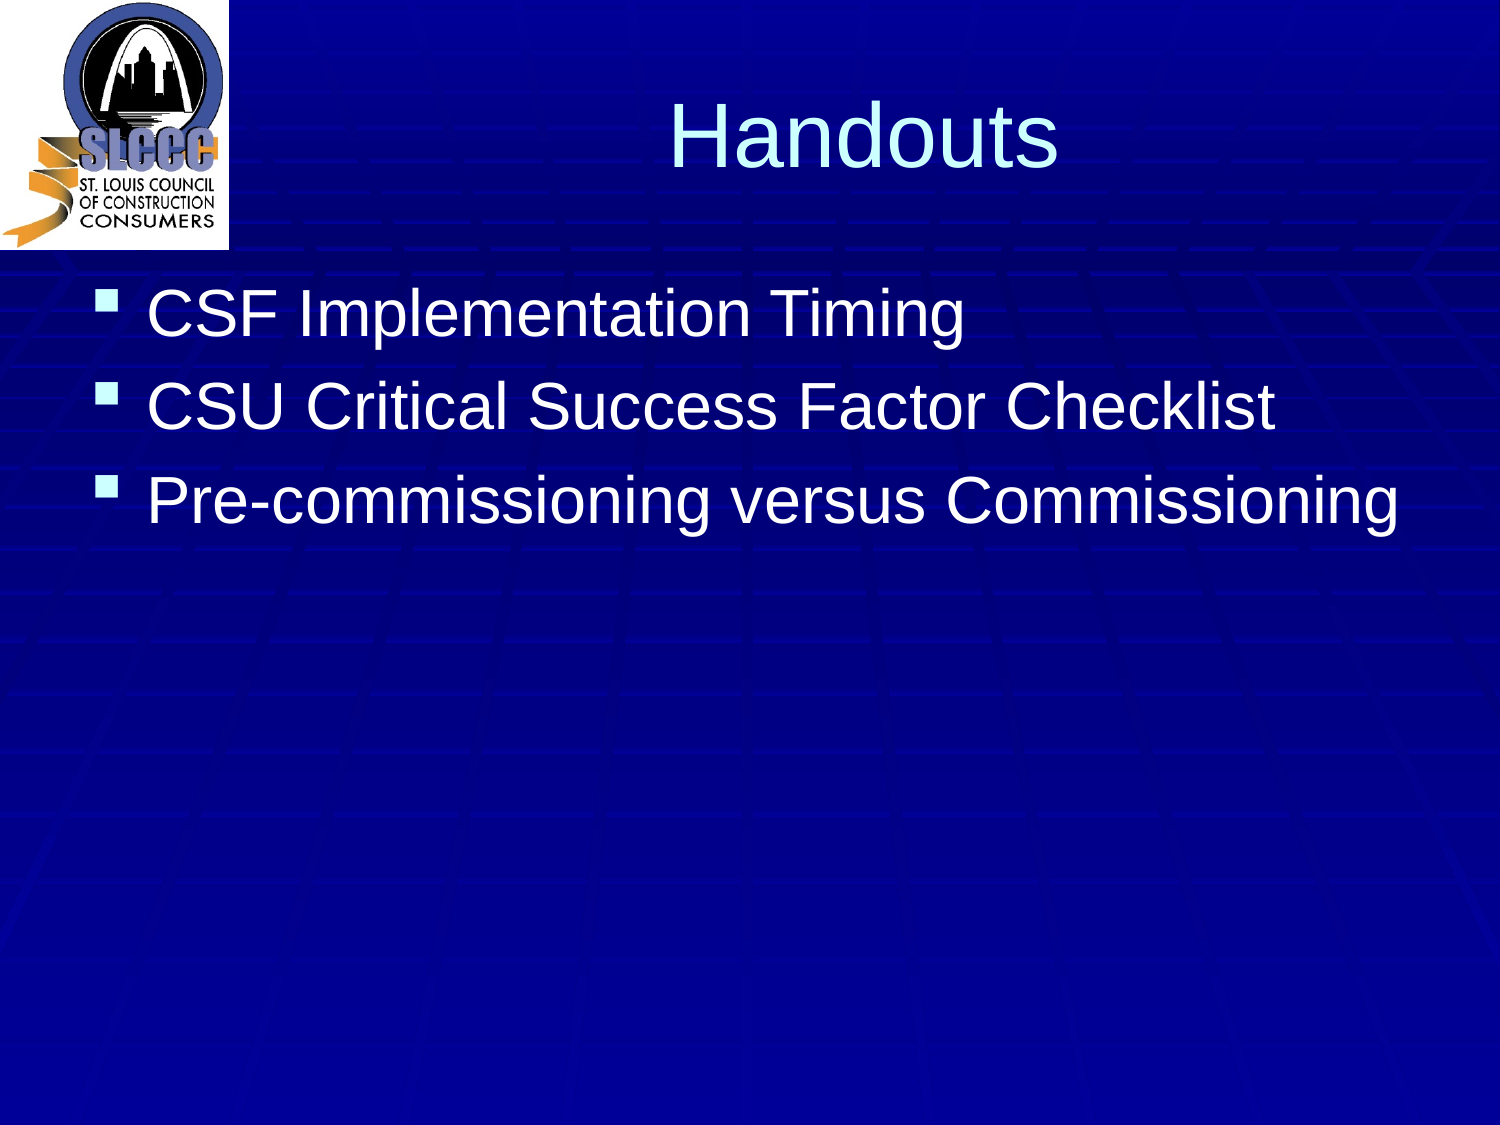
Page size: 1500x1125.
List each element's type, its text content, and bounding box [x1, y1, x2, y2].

picture [0, 0, 229, 251]
list CSF Implementation Timing CSU Critical Success Factor Checklist Pre-commissioning versus Commissioning [74, 262, 1425, 1000]
title Handouts [232, 37, 1500, 225]
